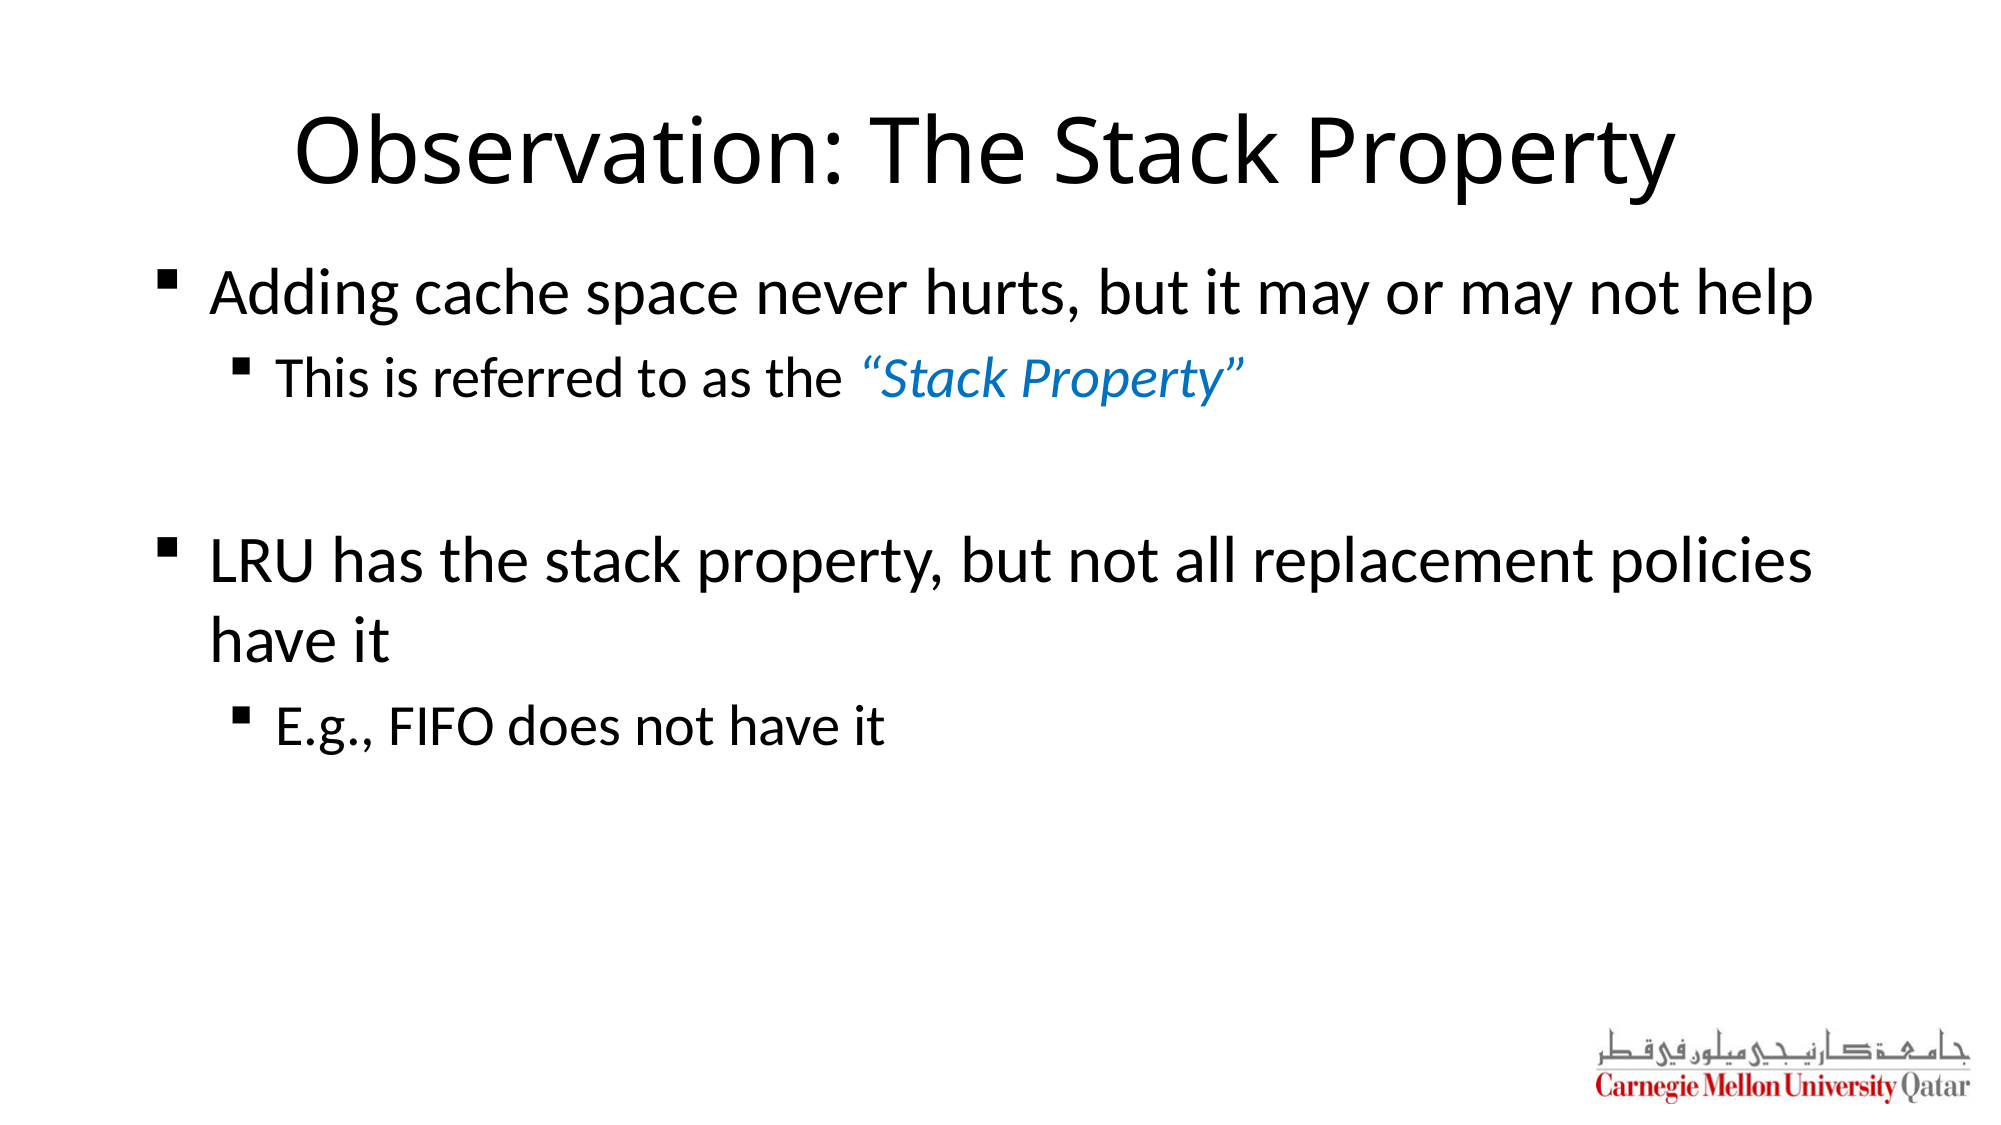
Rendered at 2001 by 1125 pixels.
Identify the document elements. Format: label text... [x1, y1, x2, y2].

title Observation: The Stack Property [138, 45, 1833, 239]
picture [1596, 1027, 1971, 1104]
text_box Adding cache space never hurts, but it may or may not help This is referred to as the “Stack Property” LRU has the stack property, but not all replacement policies have it E.g., FIFO does not have it [138, 239, 1888, 1065]
